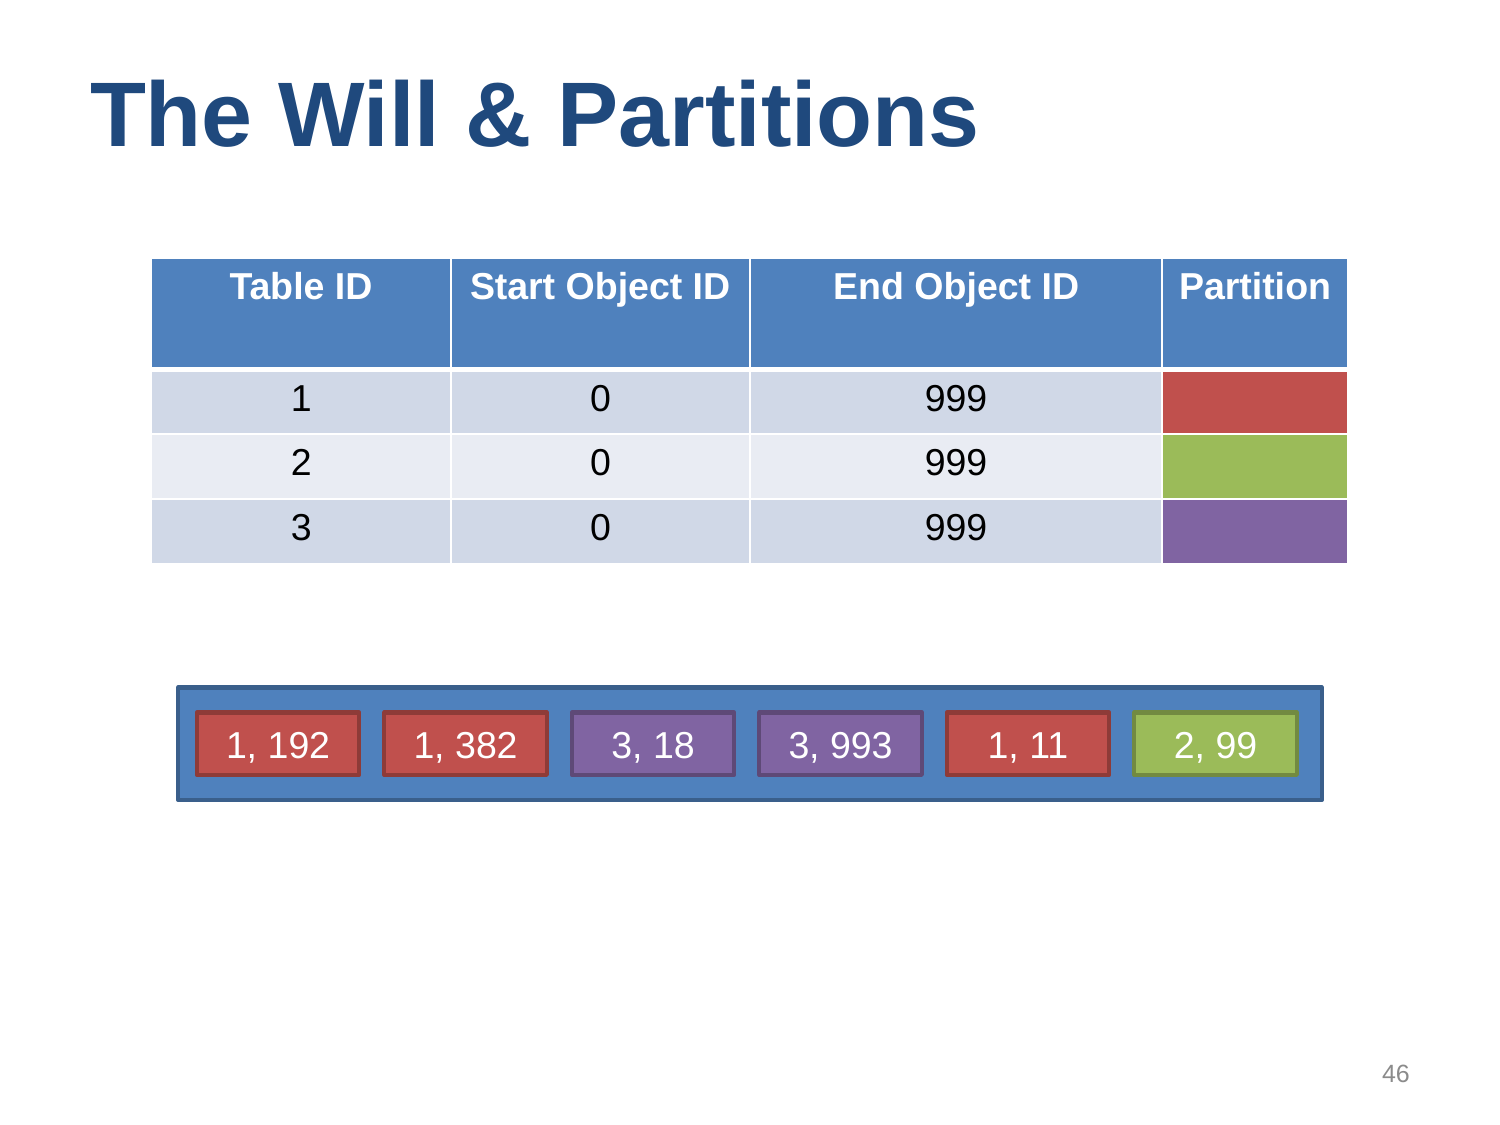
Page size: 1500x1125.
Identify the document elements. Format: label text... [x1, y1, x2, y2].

table_cell 3 [152, 500, 450, 563]
title The Will & Partitions [75, 45, 1425, 175]
table_cell 1 [152, 372, 450, 433]
slide_number 46 [1074, 1042, 1425, 1103]
table_cell 0 [452, 372, 749, 433]
table_header Table ID [152, 259, 450, 367]
table_cell 0 [452, 435, 749, 498]
table_header End Object ID [751, 259, 1161, 367]
table_cell 999 [751, 500, 1161, 563]
table_cell [1163, 435, 1347, 498]
table_cell [1163, 500, 1347, 563]
table_cell 999 [751, 435, 1161, 498]
table_cell 2 [152, 435, 450, 498]
table_cell 999 [751, 372, 1161, 433]
table_cell [1163, 372, 1347, 433]
table_cell 0 [452, 500, 749, 563]
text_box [177, 687, 1323, 801]
table_header Start Object ID [452, 259, 749, 367]
table_header Partition [1163, 259, 1347, 367]
